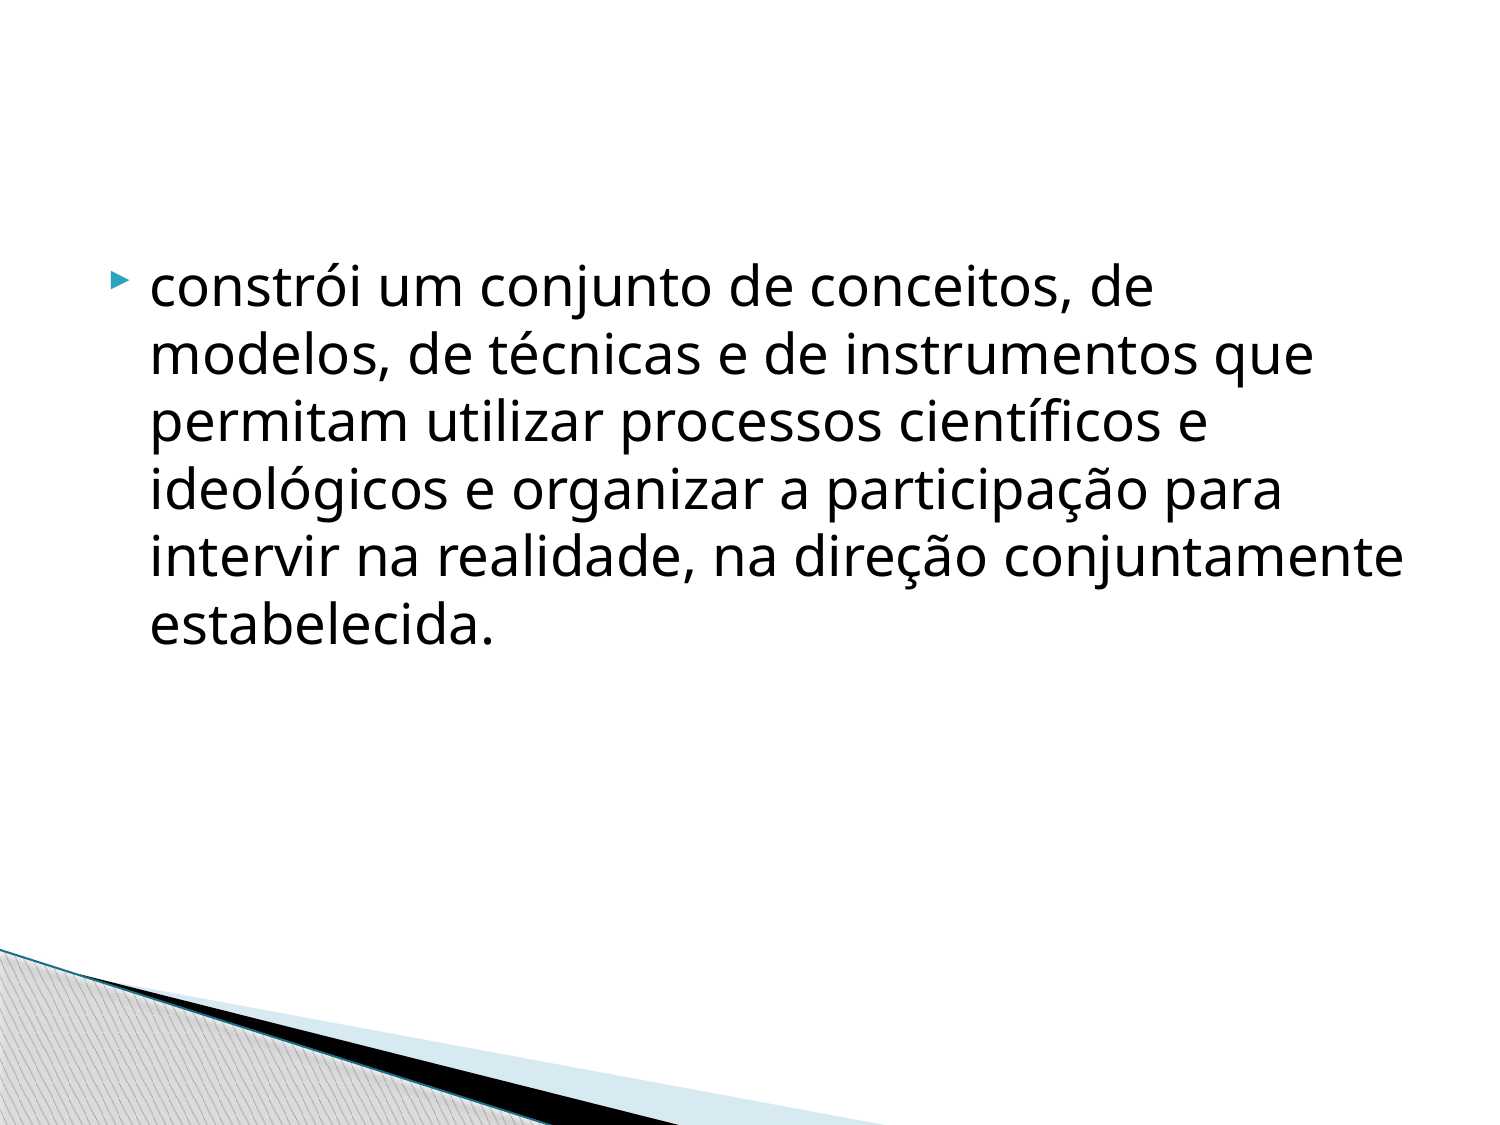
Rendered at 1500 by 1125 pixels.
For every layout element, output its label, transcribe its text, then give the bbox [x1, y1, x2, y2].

list constrói um conjunto de conceitos, de modelos, de técnicas e de instrumentos que permitam utilizar processos científicos e ideológicos e organizar a participação para intervir na realidade, na direção conjuntamente estabelecida. [75, 243, 1425, 986]
